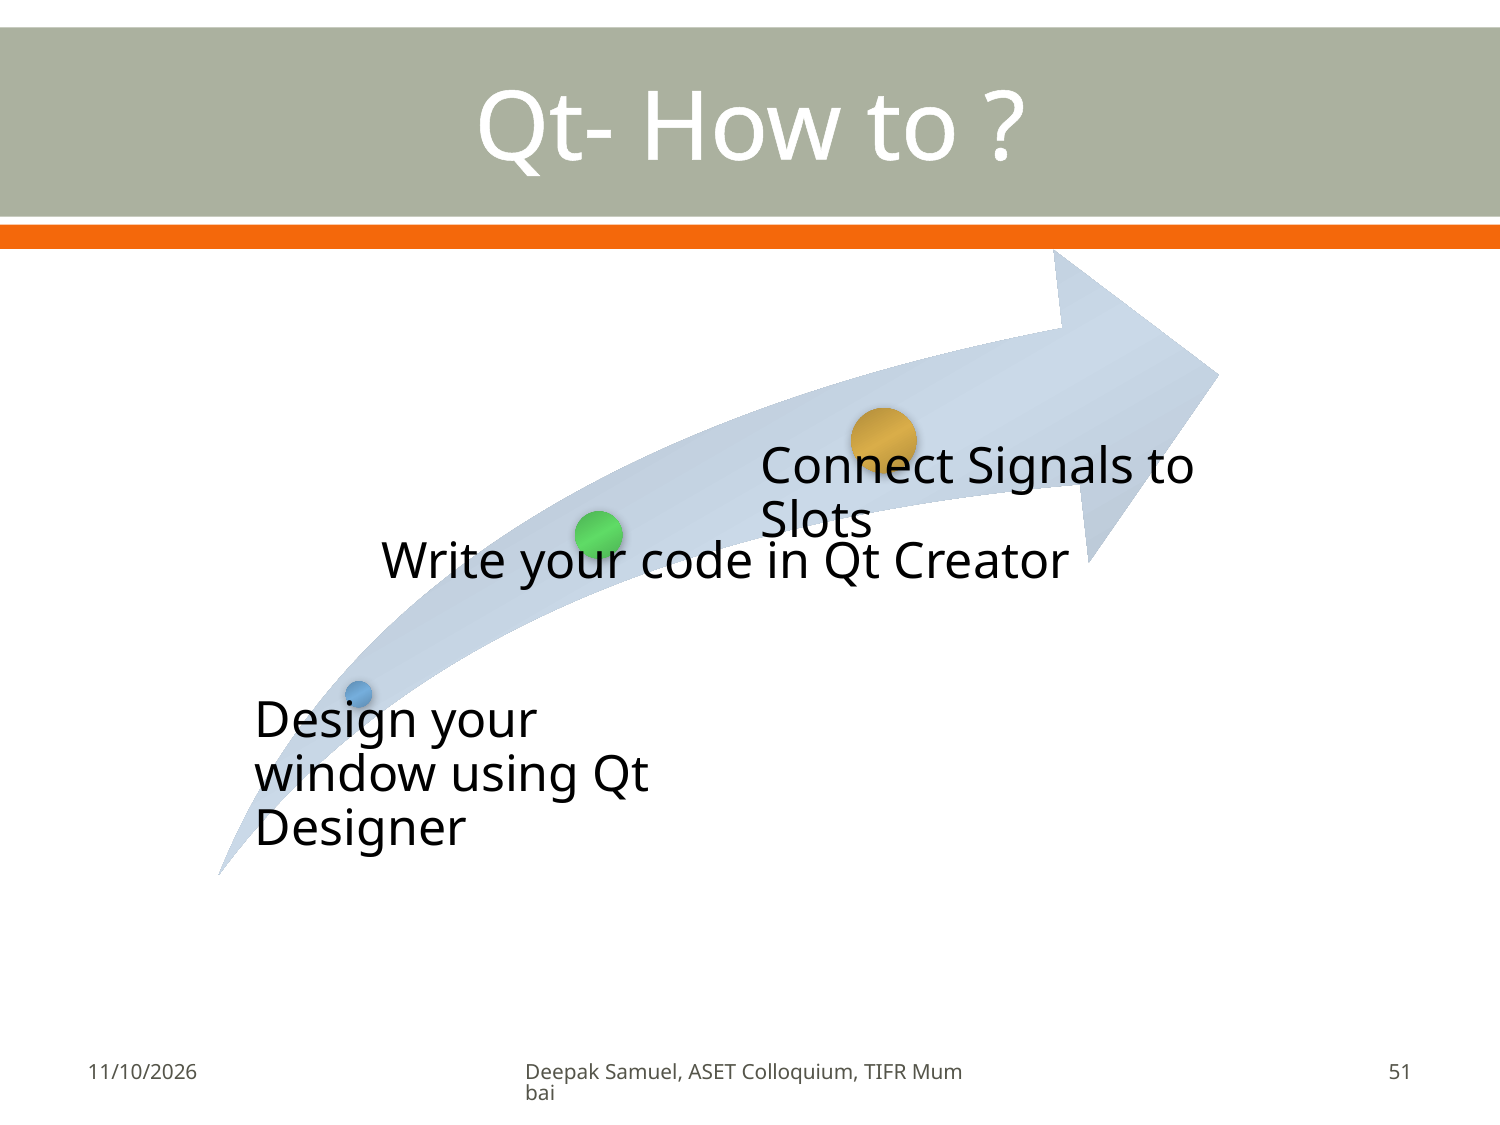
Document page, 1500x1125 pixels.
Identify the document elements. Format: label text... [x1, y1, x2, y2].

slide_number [75, 1042, 425, 1103]
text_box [249, 228, 1251, 897]
title Qt- How to ? [75, 29, 1425, 213]
footer Deepak Samuel, ASET Colloquium, TIFR Mumbai [512, 1042, 988, 1103]
slide_number 51 [1074, 1042, 1425, 1103]
